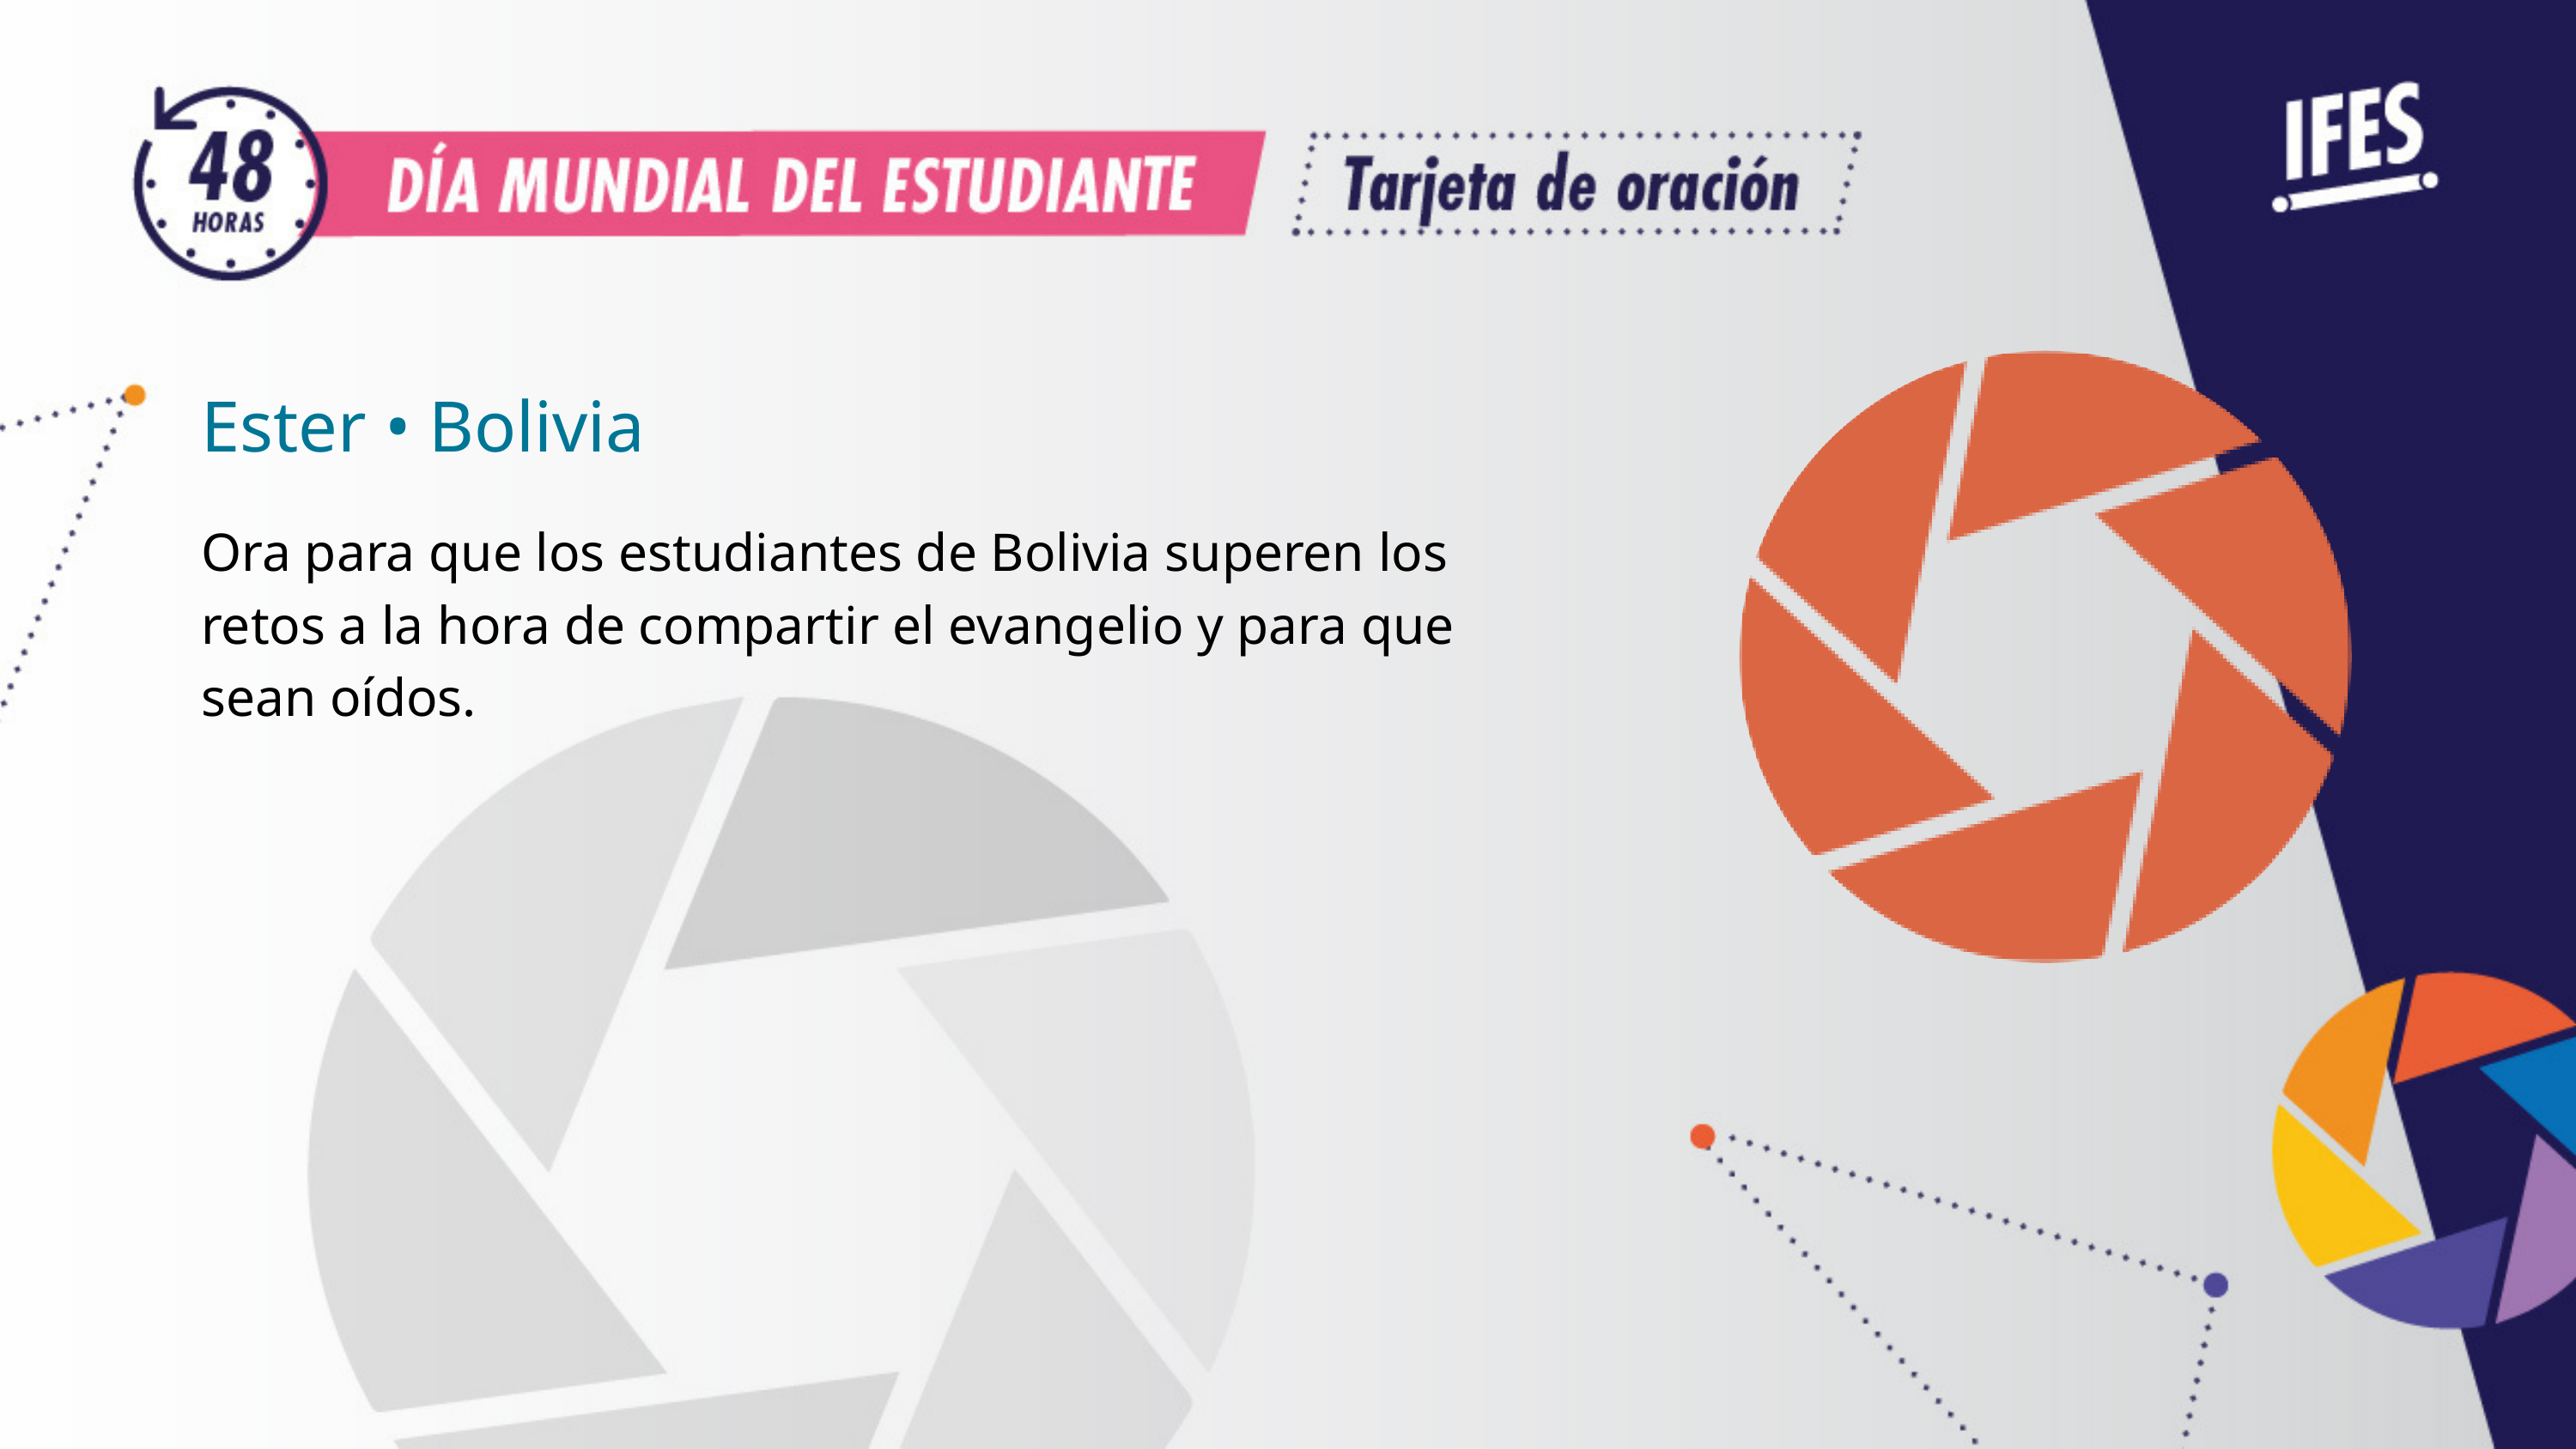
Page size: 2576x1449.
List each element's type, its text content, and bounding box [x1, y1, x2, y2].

picture [0, 0, 2576, 1449]
text_box Ora para que los estudiantes de Bolivia superen los retos a la hora de compartir el evangelio y para que sean oídos. [201, 509, 1466, 727]
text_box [1739, 350, 2353, 964]
text_box Ester • Bolivia [201, 368, 1466, 466]
